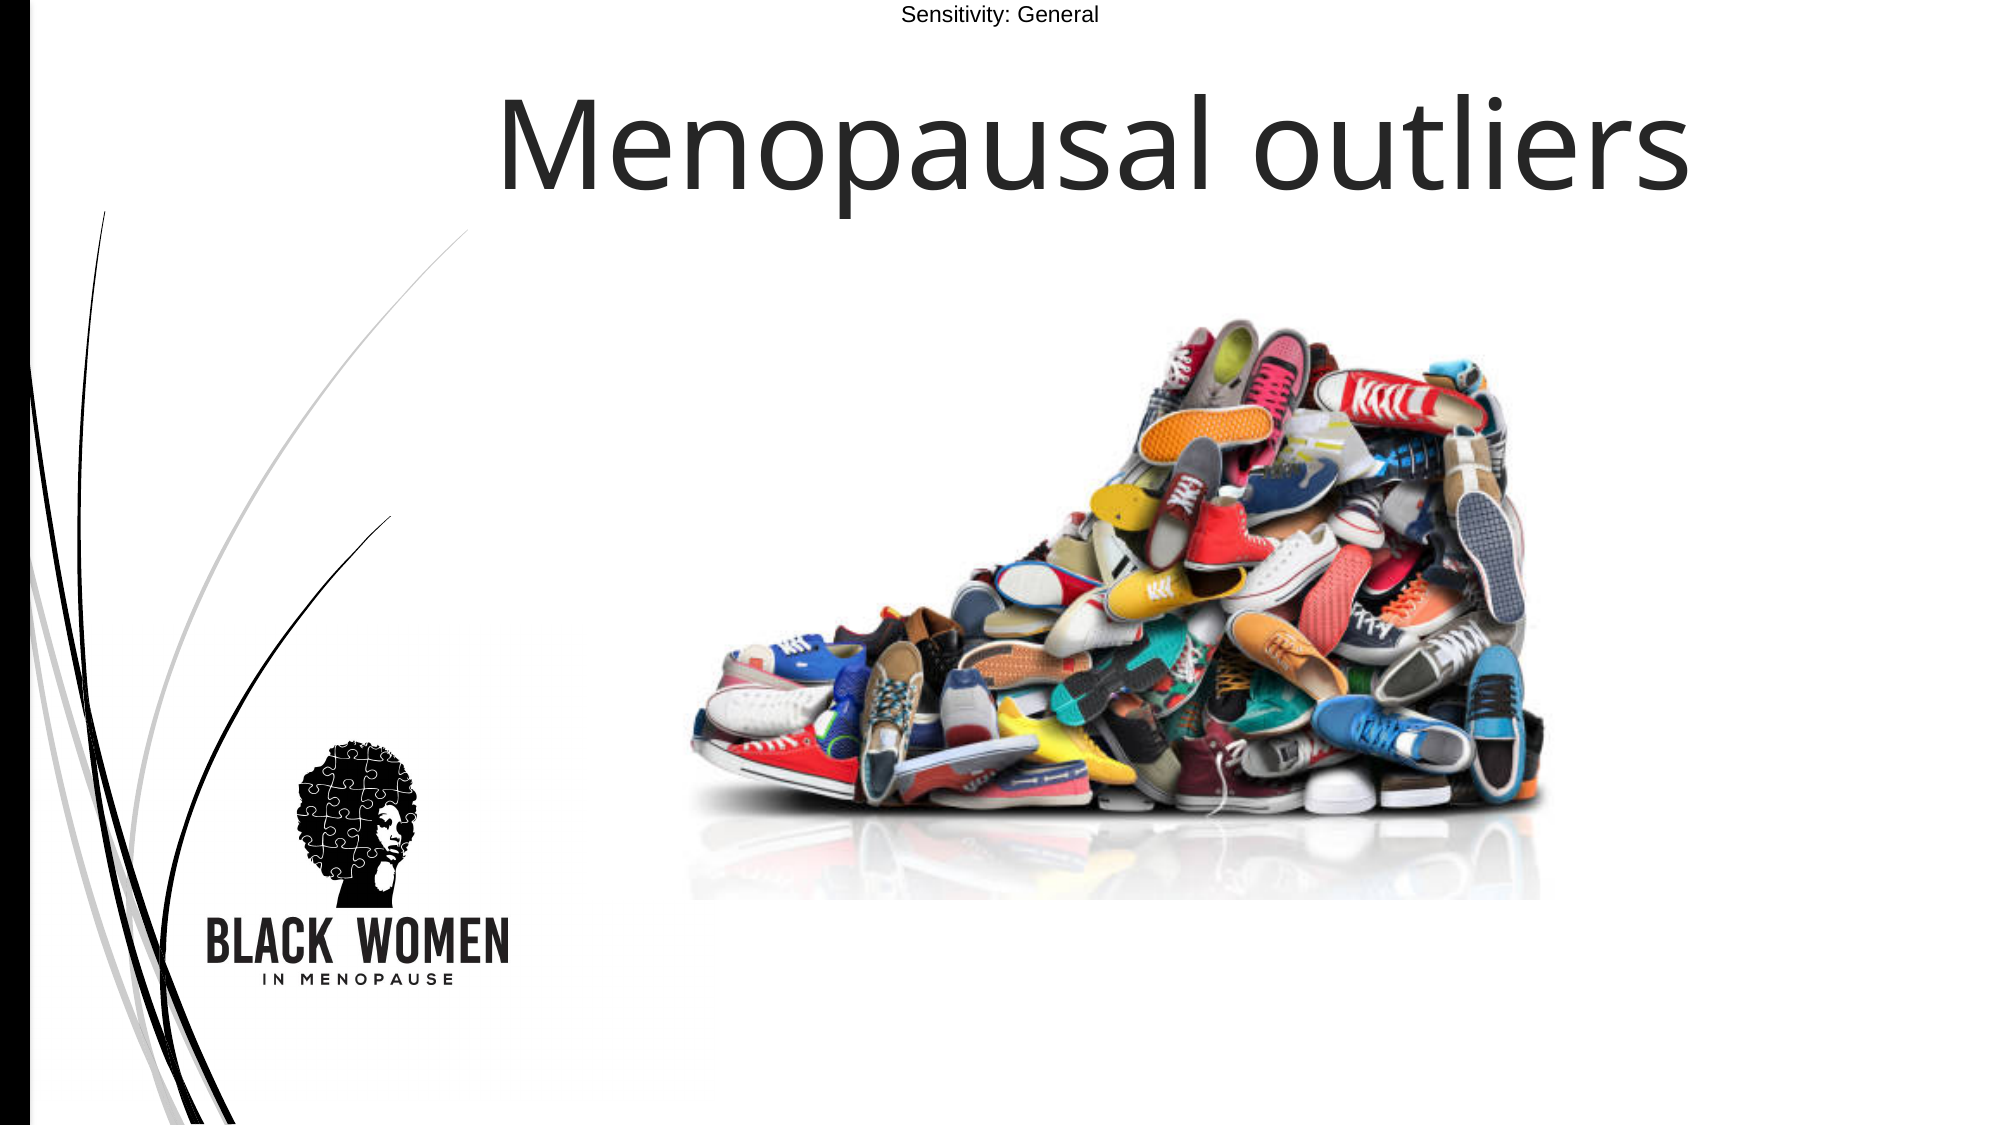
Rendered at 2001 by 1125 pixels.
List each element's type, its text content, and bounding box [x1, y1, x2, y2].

picture [30, 624, 181, 1101]
picture [99, 775, 163, 1029]
picture [71, 624, 81, 668]
picture [84, 624, 291, 942]
picture [166, 161, 1644, 1101]
text_box Menopausal outliers [362, 56, 1825, 268]
picture [167, 990, 216, 1101]
